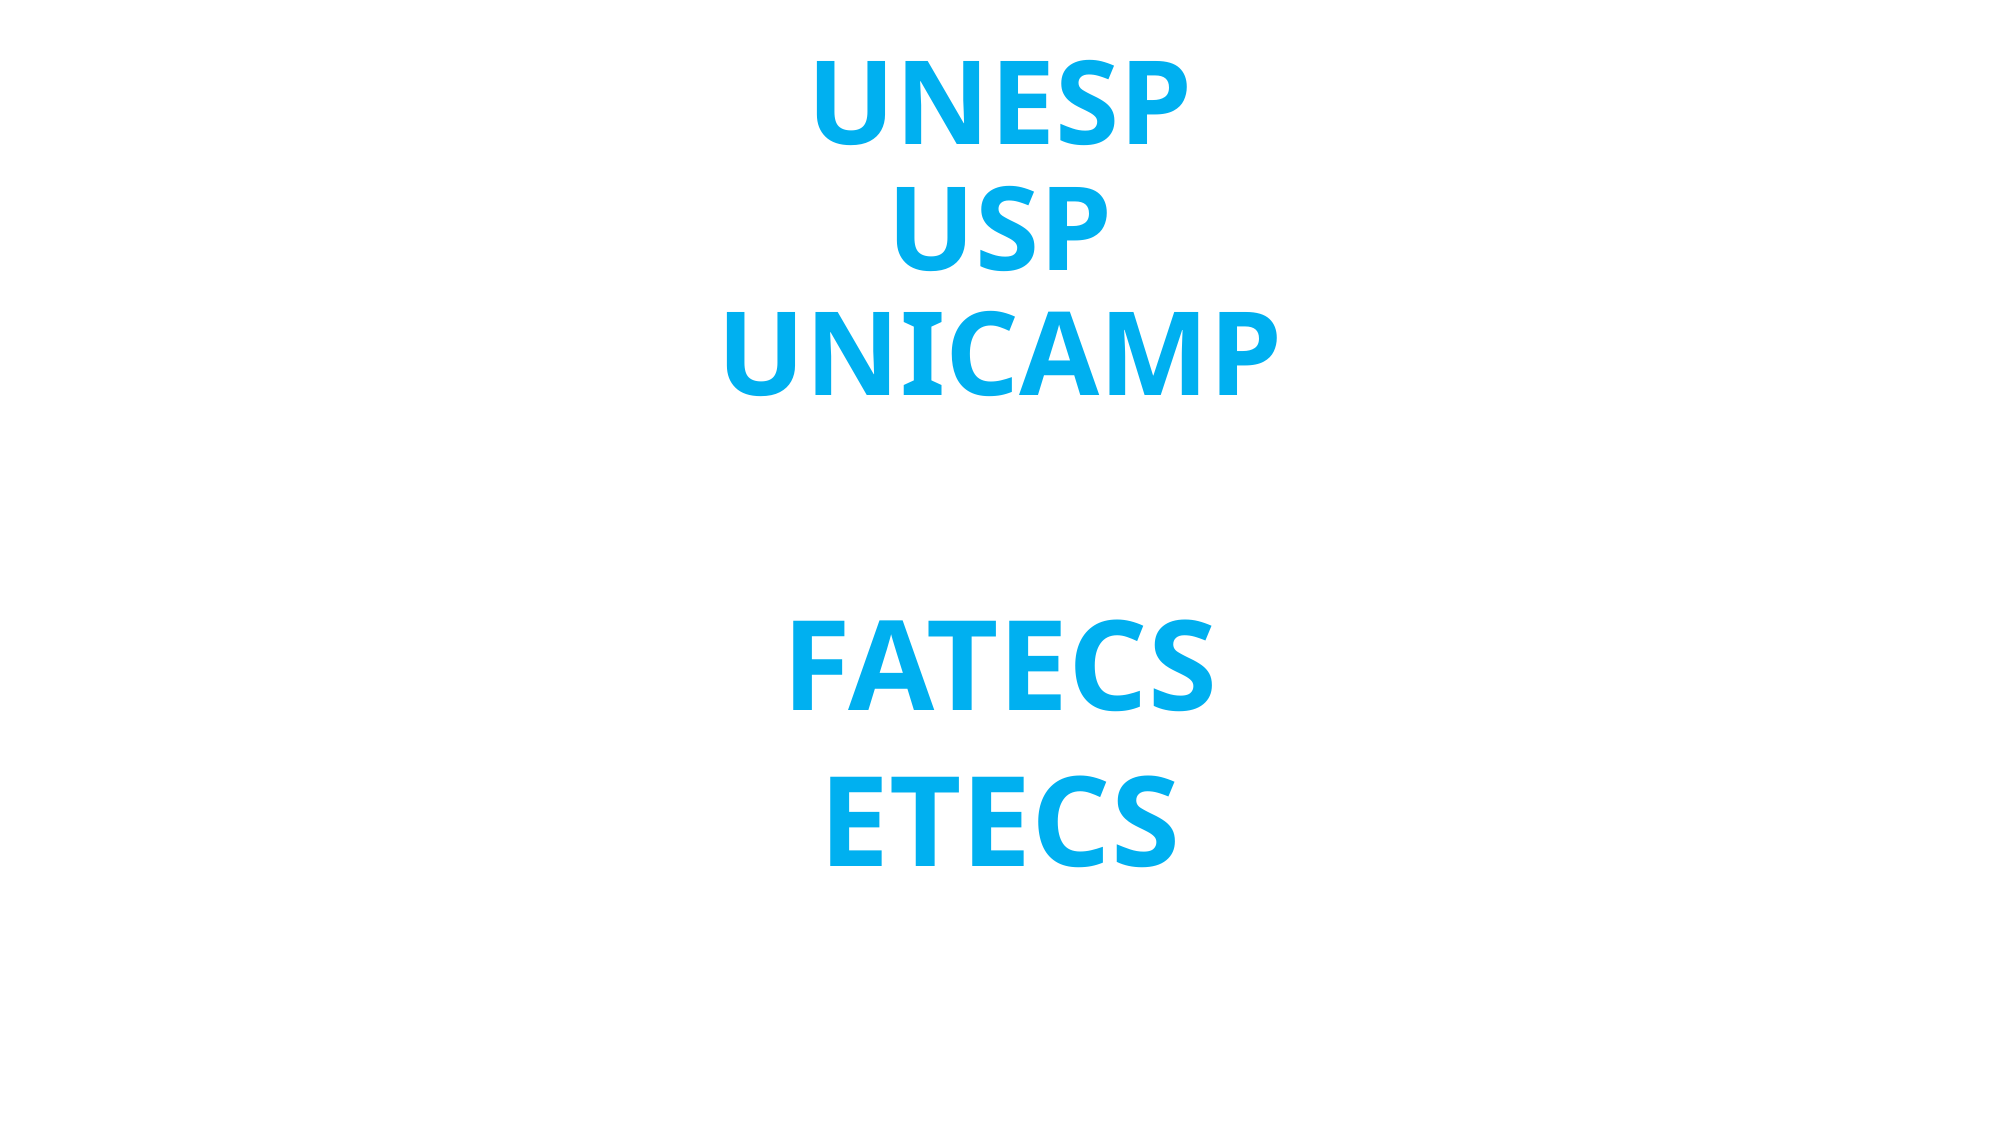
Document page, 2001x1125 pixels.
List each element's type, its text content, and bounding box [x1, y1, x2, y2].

subtitle FATECS ETECS [249, 595, 1750, 1078]
title UNESP USP UNICAMP [249, 36, 1750, 428]
